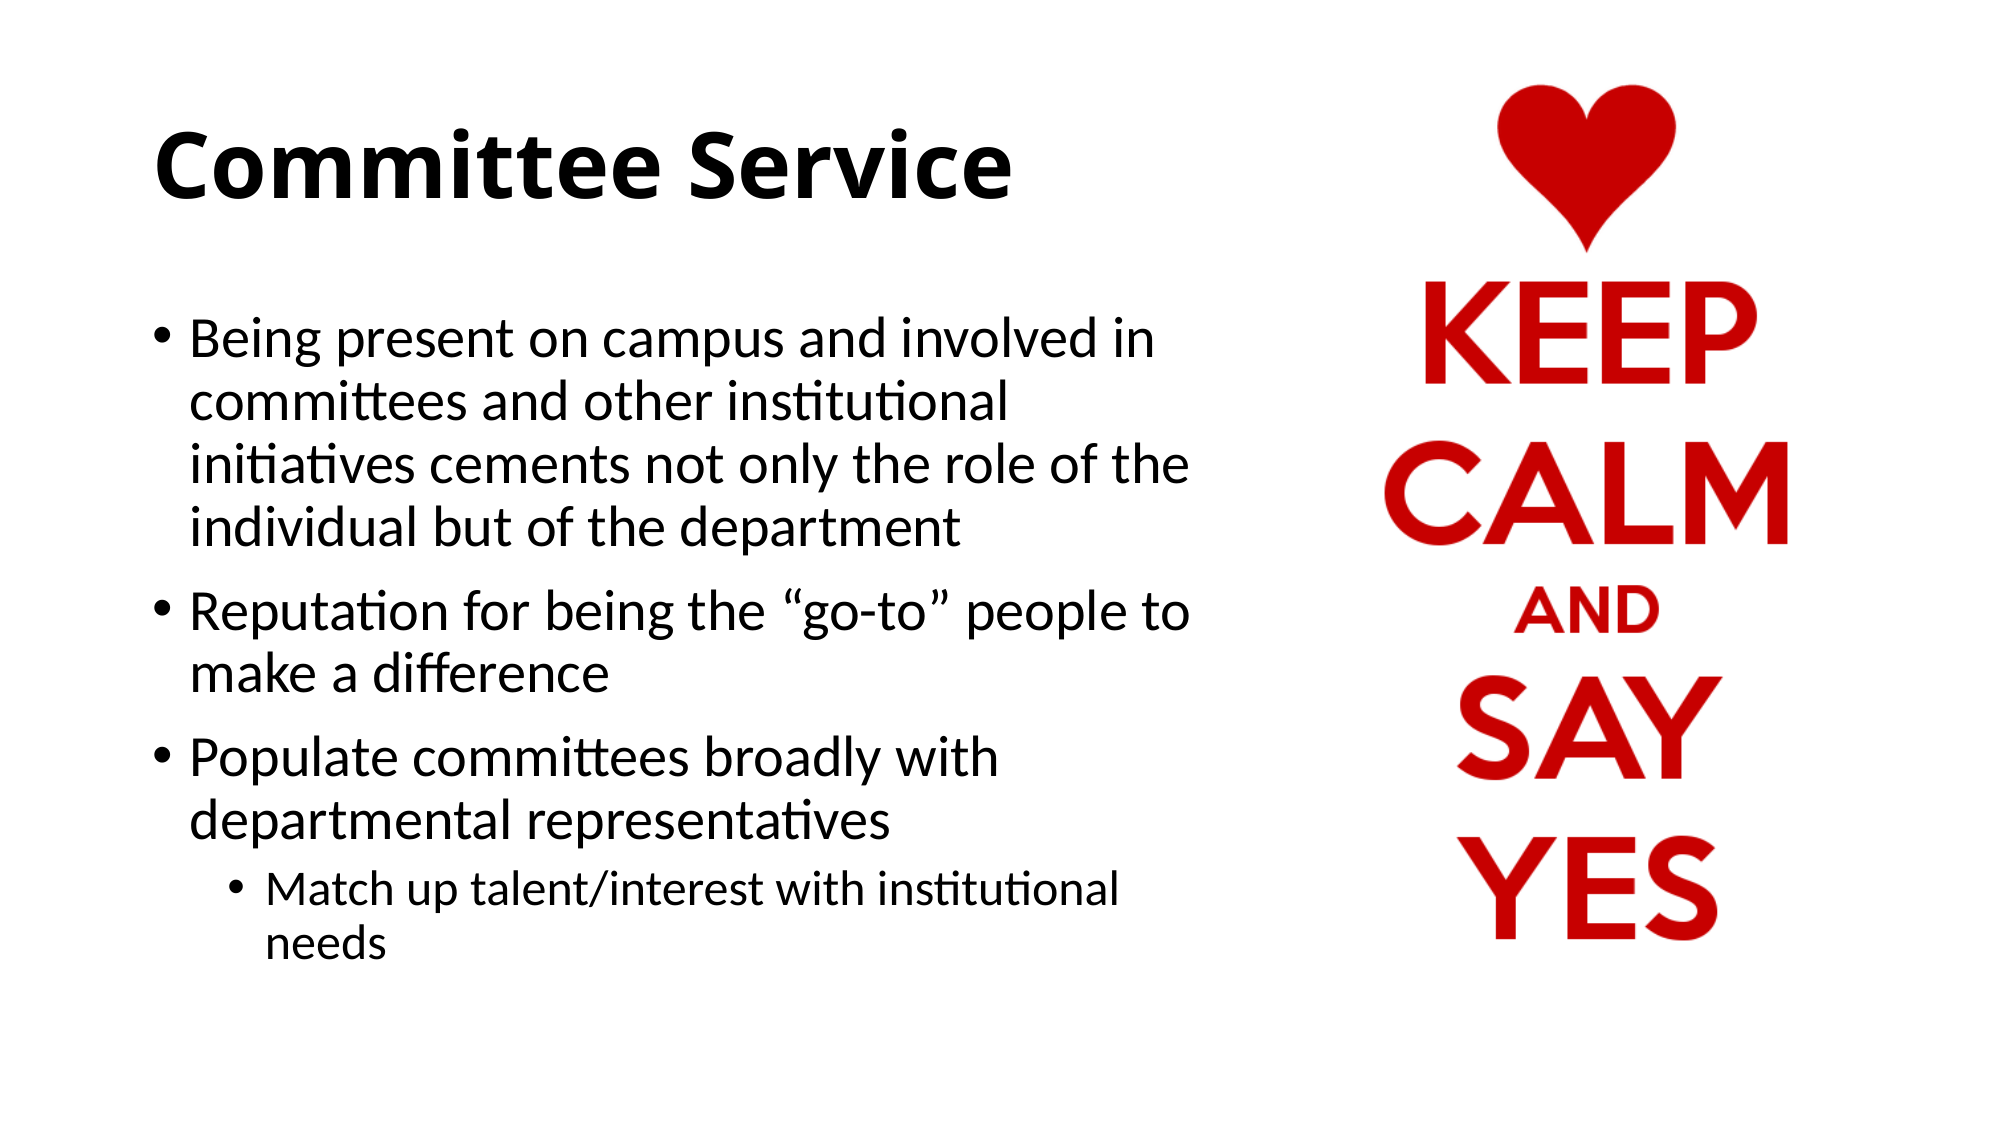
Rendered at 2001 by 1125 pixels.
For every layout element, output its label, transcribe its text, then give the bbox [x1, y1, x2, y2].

list Being present on campus and involved in committees and other institutional initiatives cements not only the role of the individual but of the department Reputation for being the “go-to” people to make a difference Populate committees broadly with departmental representatives Match up talent/interest with institutional needs [137, 299, 1213, 1078]
title Committee Service [137, 59, 1190, 278]
picture [1190, 59, 1985, 987]
